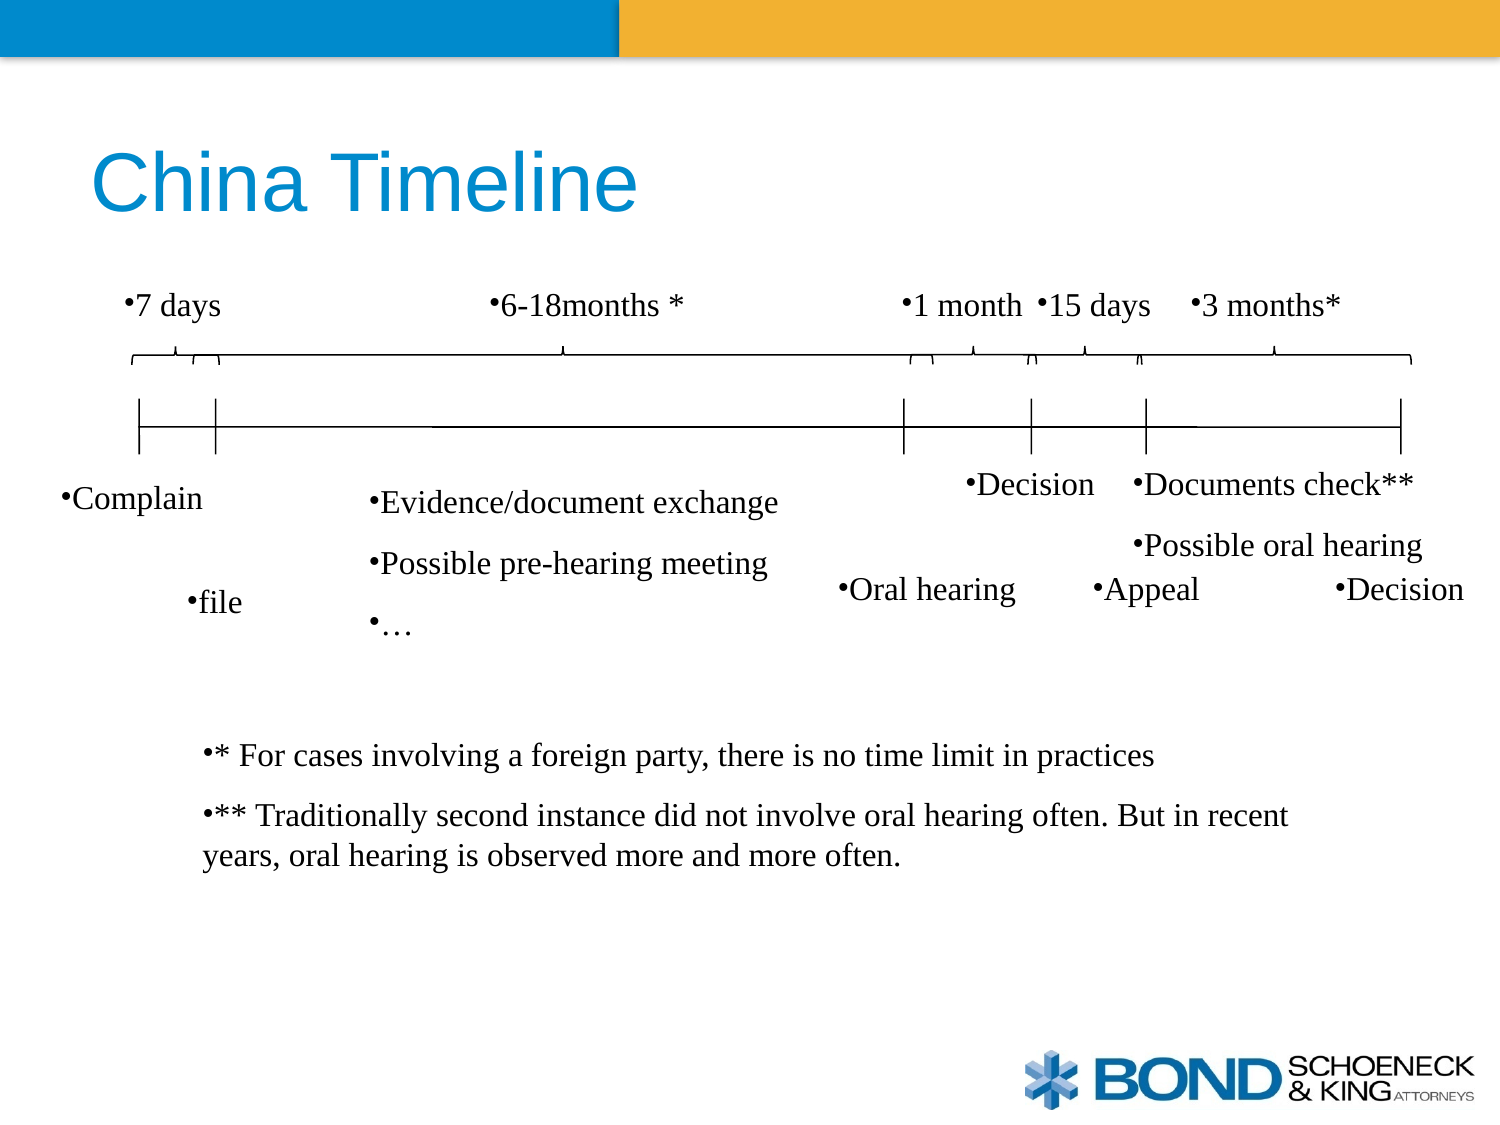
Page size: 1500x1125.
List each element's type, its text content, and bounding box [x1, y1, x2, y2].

picture [1025, 1050, 1475, 1110]
text_box [1262, 1024, 1388, 1100]
text_box * For cases involving a foreign party, there is no time limit in practices ** Traditionally second instance did not involve oral hearing often. But in recent years, oral hearing is observed more and more often. [187, 725, 1388, 881]
text_box China Timeline [75, 120, 1426, 272]
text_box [49, 274, 1476, 668]
text_box 1. Available remedies for patent disputes [50, 12, 1500, 200]
